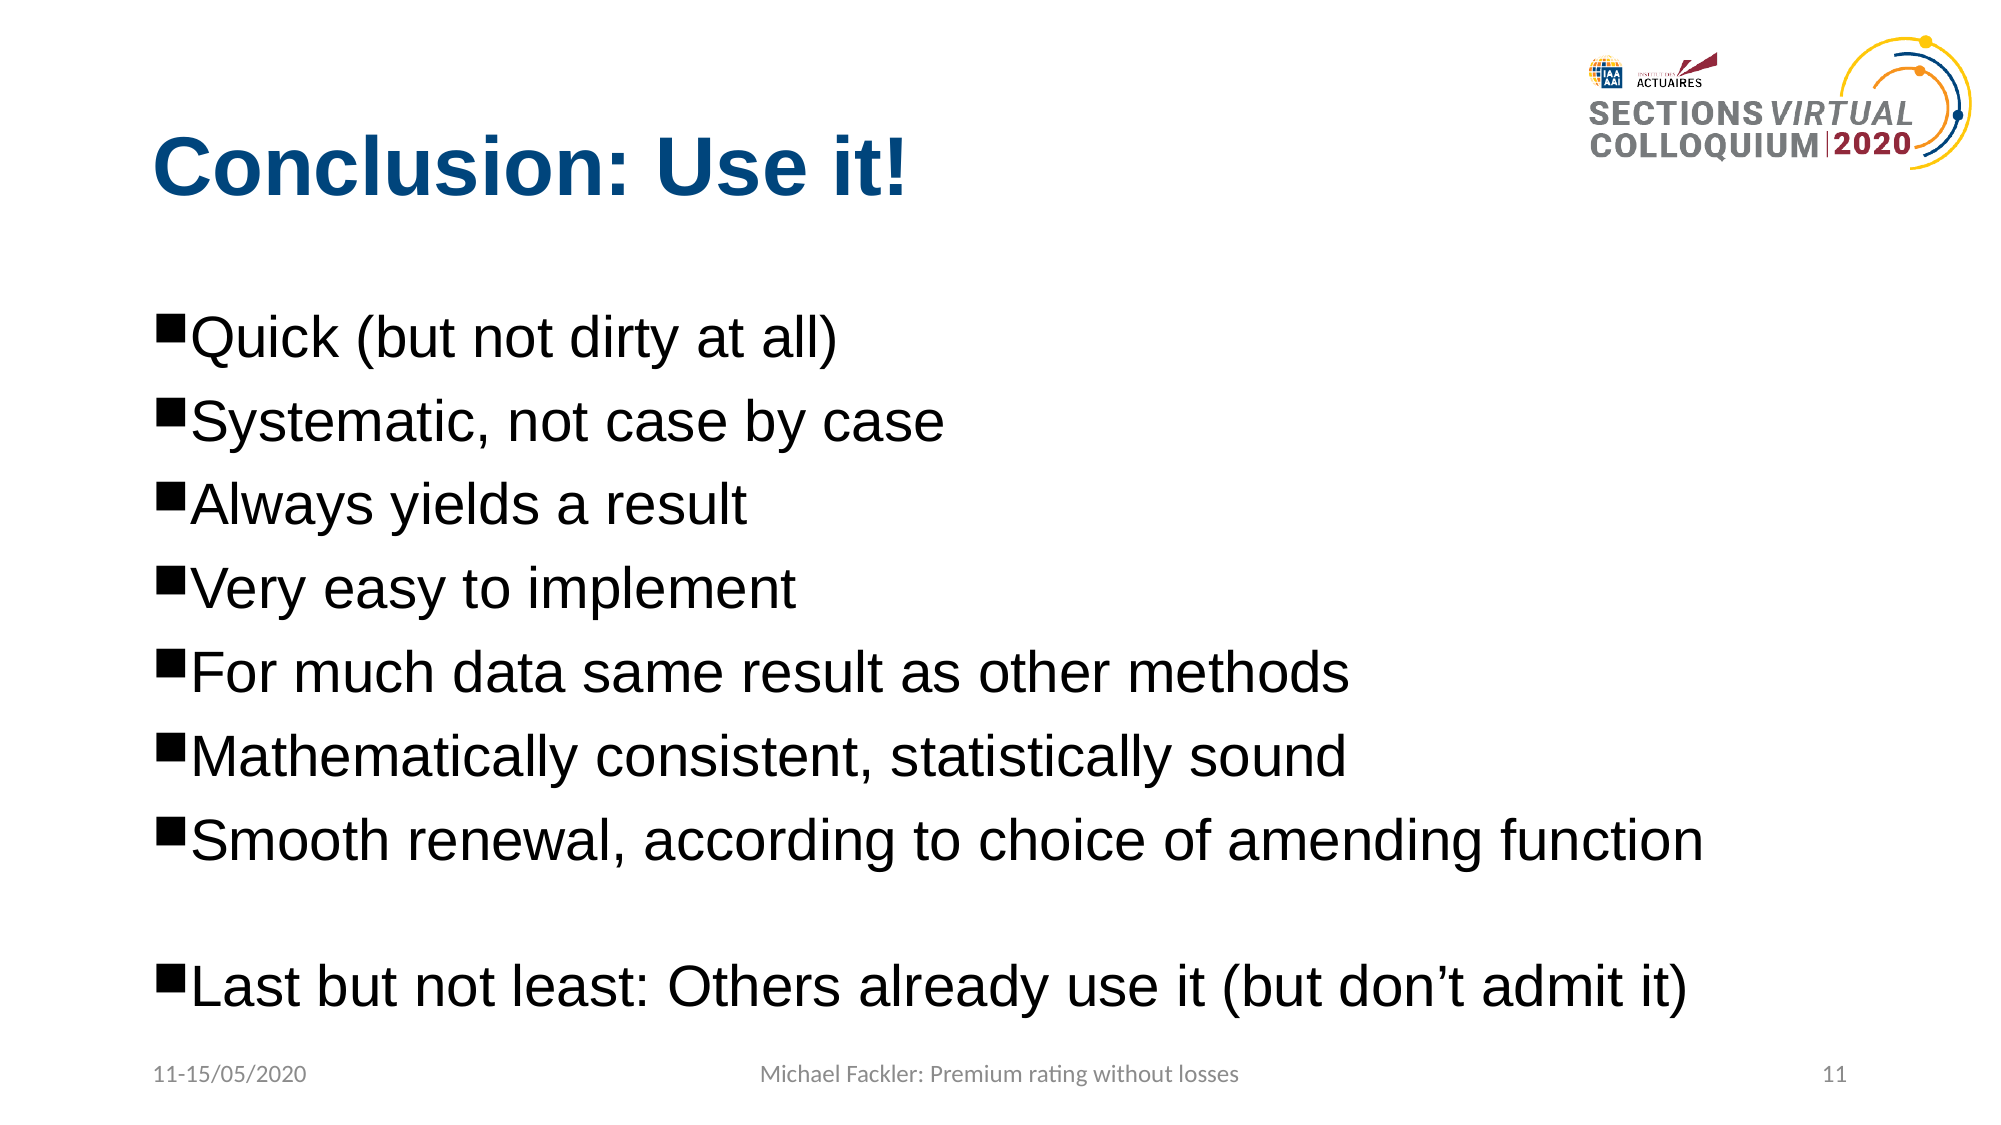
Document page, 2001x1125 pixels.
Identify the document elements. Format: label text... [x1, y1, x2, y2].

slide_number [137, 1042, 588, 1103]
footer Michael Fackler: Premium rating without losses [662, 1042, 1338, 1103]
picture [1588, 31, 1972, 170]
slide_number 11 [1412, 1042, 1863, 1103]
list Quick (but not dirty at all) Systematic, not case by case Always yields a result Very easy to implement For much data same result as other methods Mathematically consistent, statistically sound Smooth renewal, according to choice of amending function Last but not least: Others already use it (but don’t admit it) [137, 299, 1863, 1014]
title Conclusion: Use it! [137, 59, 1863, 278]
